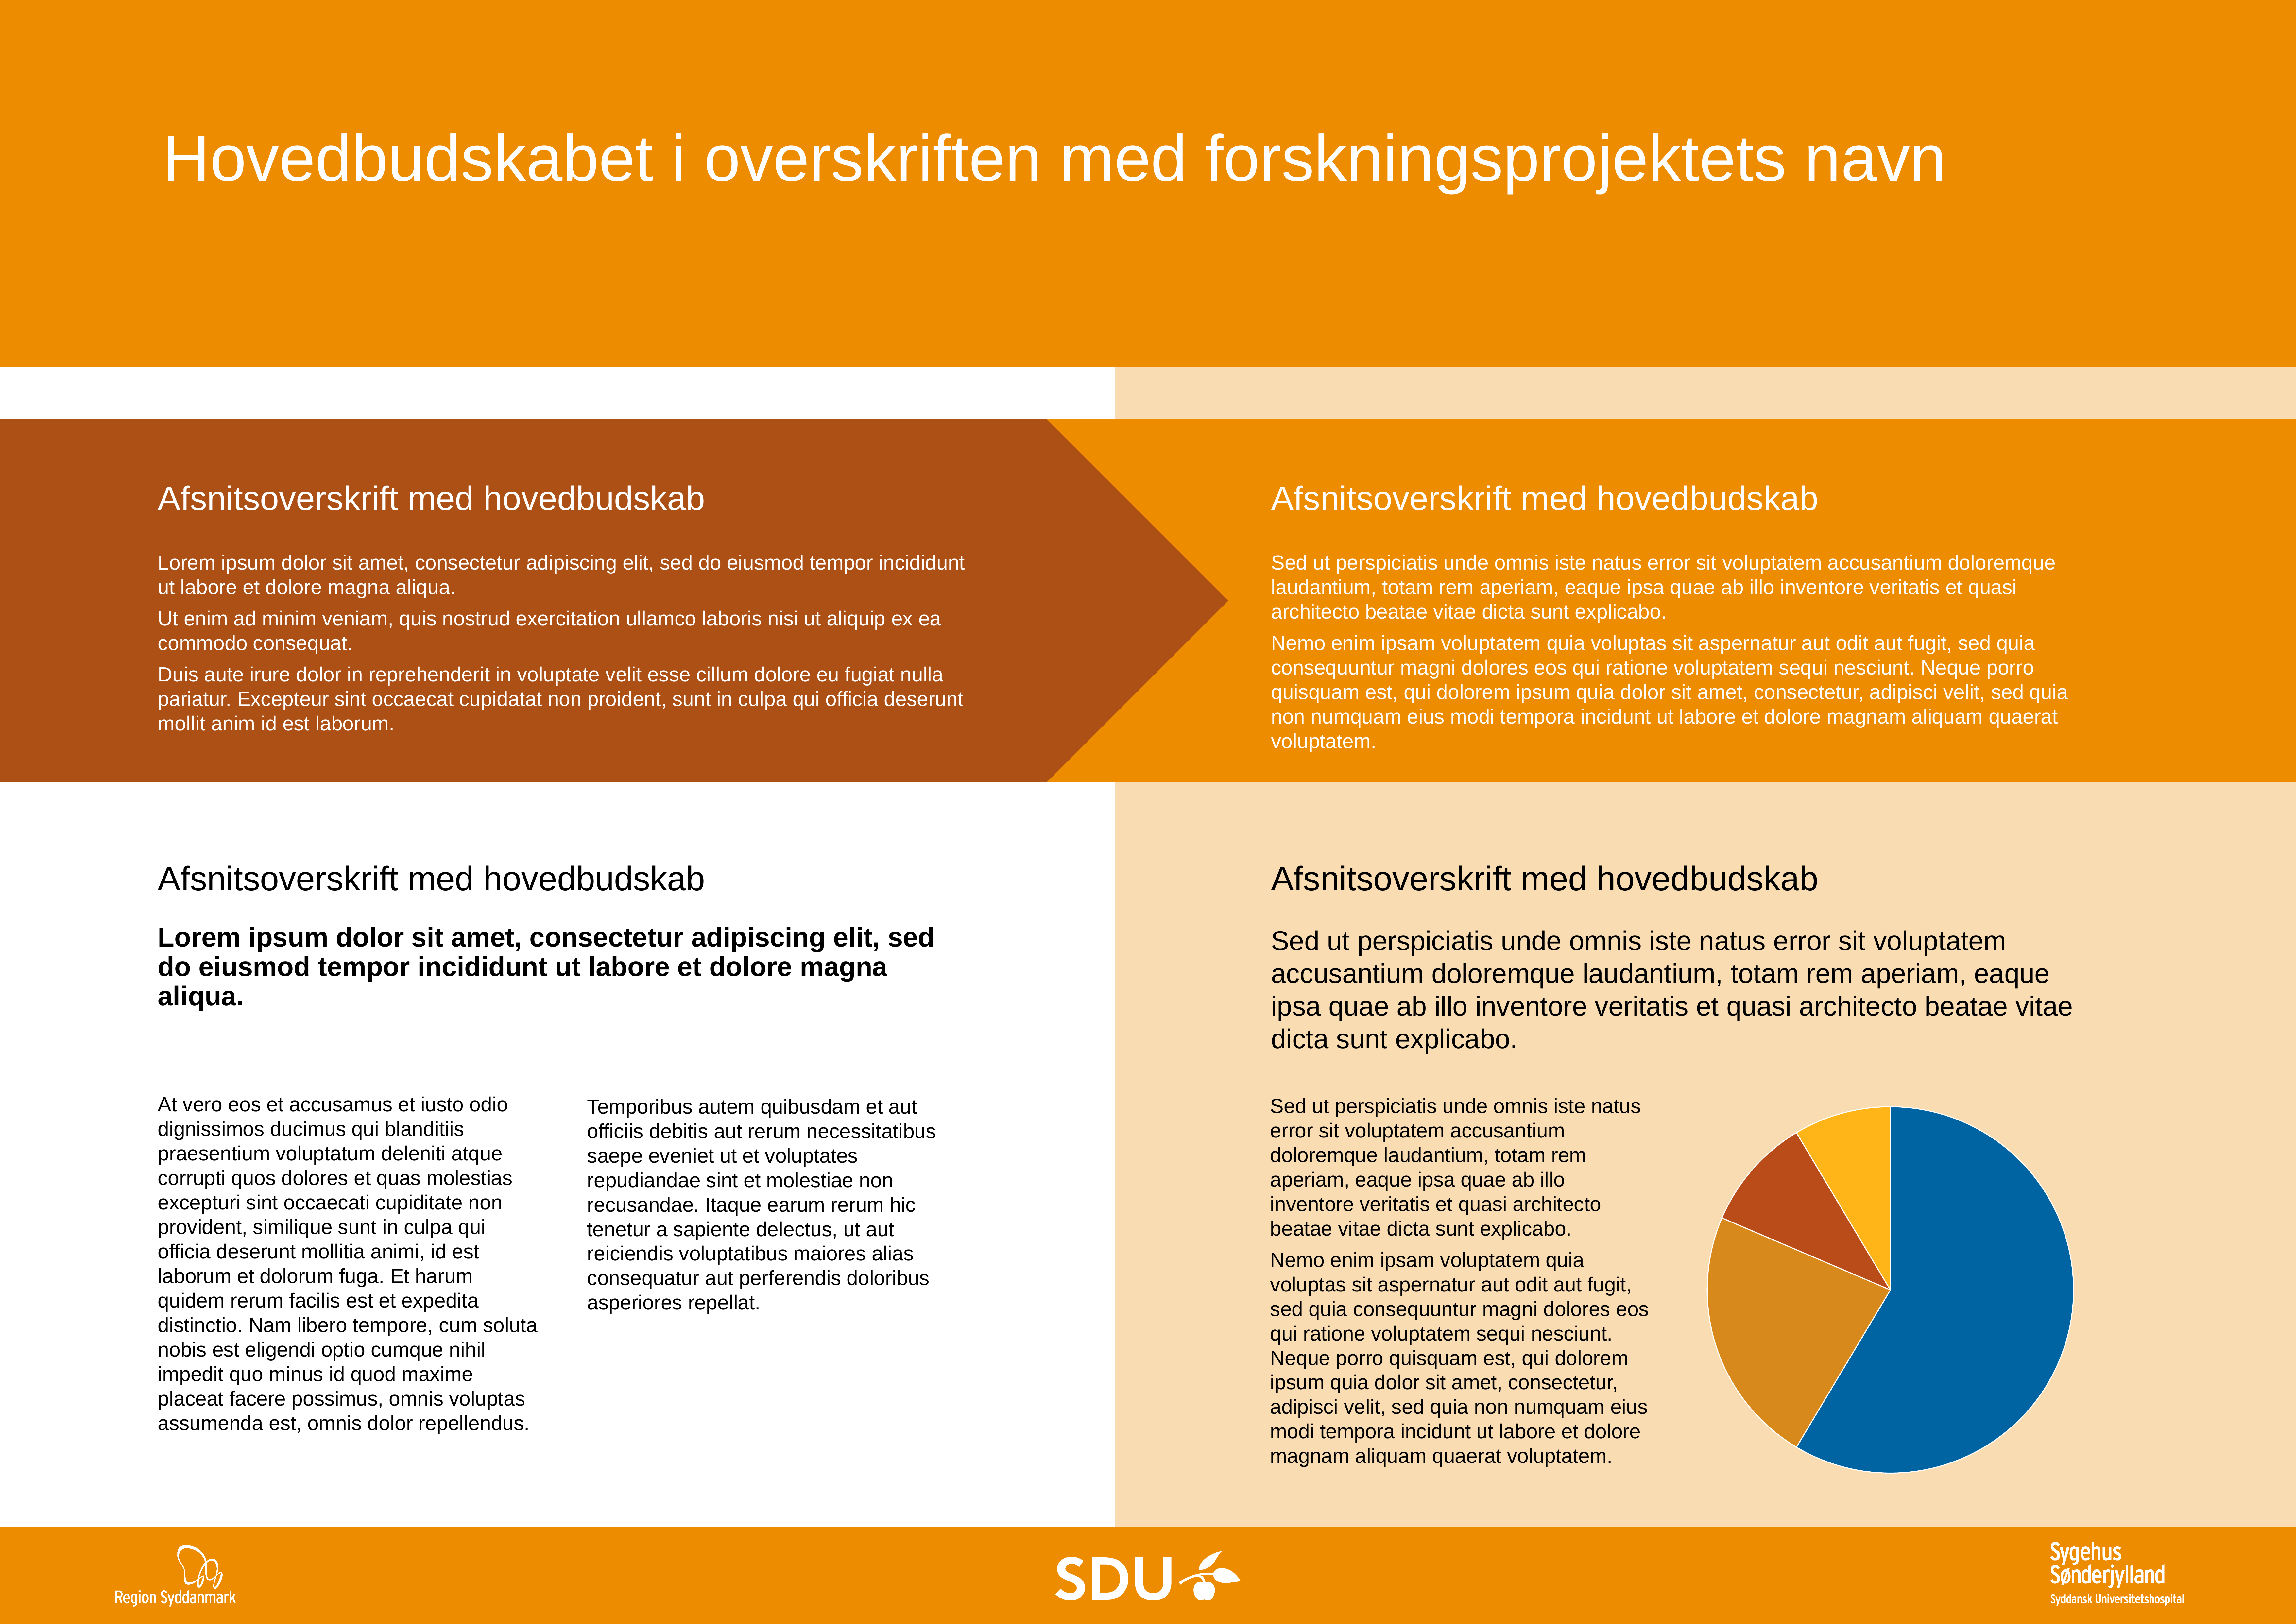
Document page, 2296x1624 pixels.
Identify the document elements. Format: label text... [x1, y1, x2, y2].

list At vero eos et accusamus et iusto odio dignissimos ducimus qui blanditiis praesentium voluptatum deleniti atque corrupti quos dolores et quas molestias excepturi sint occaecati cupiditate non provident, similique sunt in culpa qui officia deserunt mollitia animi, id est laborum et dolorum fuga. Et harum quidem rerum facilis est et expedita distinctio. Nam libero tempore, cum soluta nobis est eligendi optio cumque nihil impedit quo minus id quod maxime placeat facere possimus, omnis voluptas assumenda est, omnis dolor repellendus. [158, 1091, 540, 1482]
list Afsnitsoverskrift med hovedbudskab [158, 861, 969, 898]
picture [115, 1545, 236, 1607]
list Sed ut perspiciatis unde omnis iste natus error sit voluptatem accusantium doloremque laudantium, totam rem aperiam, eaque ipsa quae ab illo inventore veritatis et quasi architecto beatae vitae dicta sunt explicabo. Nemo enim ipsam voluptatem quia voluptas sit aspernatur aut odit aut fugit, sed quia consequuntur magni dolores eos qui ratione voluptatem sequi nesciunt. Neque porro quisquam est, qui dolorem ipsum quia dolor sit amet, consectetur, adipisci velit, sed quia non numquam eius modi tempora incidunt ut labore et dolore magnam aliquam quaerat voluptatem. [1270, 1093, 1652, 1483]
list Afsnitsoverskrift med hovedbudskab [1271, 480, 2082, 518]
picture [2050, 1541, 2184, 1606]
title Hovedbudskabet i overskriften med forskningsprojektets navn [158, 86, 2138, 234]
list Sed ut perspiciatis unde omnis iste natus error sit voluptatem accusantium doloremque laudantium, totam rem aperiam, eaque ipsa quae ab illo inventore veritatis et quasi architecto beatae vitae dicta sunt explicabo. Nemo enim ipsam voluptatem quia voluptas sit aspernatur aut odit aut fugit, sed quia consequuntur magni dolores eos qui ratione voluptatem sequi nesciunt. Neque porro quisquam est, qui dolorem ipsum quia dolor sit amet, consectetur, adipisci velit, sed quia non numquam eius modi tempora incidunt ut labore et dolore magnam aliquam quaerat voluptatem. [1271, 549, 2082, 755]
picture [1055, 1551, 1241, 1600]
list Sed ut perspiciatis unde omnis iste natus error sit voluptatem accusantium doloremque laudantium, totam rem aperiam, eaque ipsa quae ab illo inventore veritatis et quasi architecto beatae vitae dicta sunt explicabo. [1271, 923, 2082, 1046]
list Lorem ipsum dolor sit amet, consectetur adipiscing elit, sed do eiusmod tempor incididunt ut labore et dolore magna aliqua. Ut enim ad minim veniam, quis nostrud exercitation ullamco laboris nisi ut aliquip ex ea commodo consequat. Duis aute irure dolor in reprehenderit in voluptate velit esse cillum dolore eu fugiat nulla pariatur. Excepteur sint occaecat cupidatat non proident, sunt in culpa qui officia deserunt mollit anim id est laborum. [158, 549, 969, 755]
list Lorem ipsum dolor sit amet, consectetur adipiscing elit, sed do eiusmod tempor incididunt ut labore et dolore magna aliqua. [158, 923, 969, 1046]
list Afsnitsoverskrift med hovedbudskab [158, 480, 969, 518]
chart [1699, 1095, 2081, 1485]
list Temporibus autem quibusdam et aut officiis debitis aut rerum necessitatibus saepe eveniet ut et voluptates repudiandae sint et molestiae non recusandae. Itaque earum rerum hic tenetur a sapiente delectus, ut aut reiciendis voluptatibus maiores alias consequatur aut perferendis doloribus asperiores repellat. [587, 1093, 969, 1484]
list Afsnitsoverskrift med hovedbudskab [1271, 861, 2082, 898]
